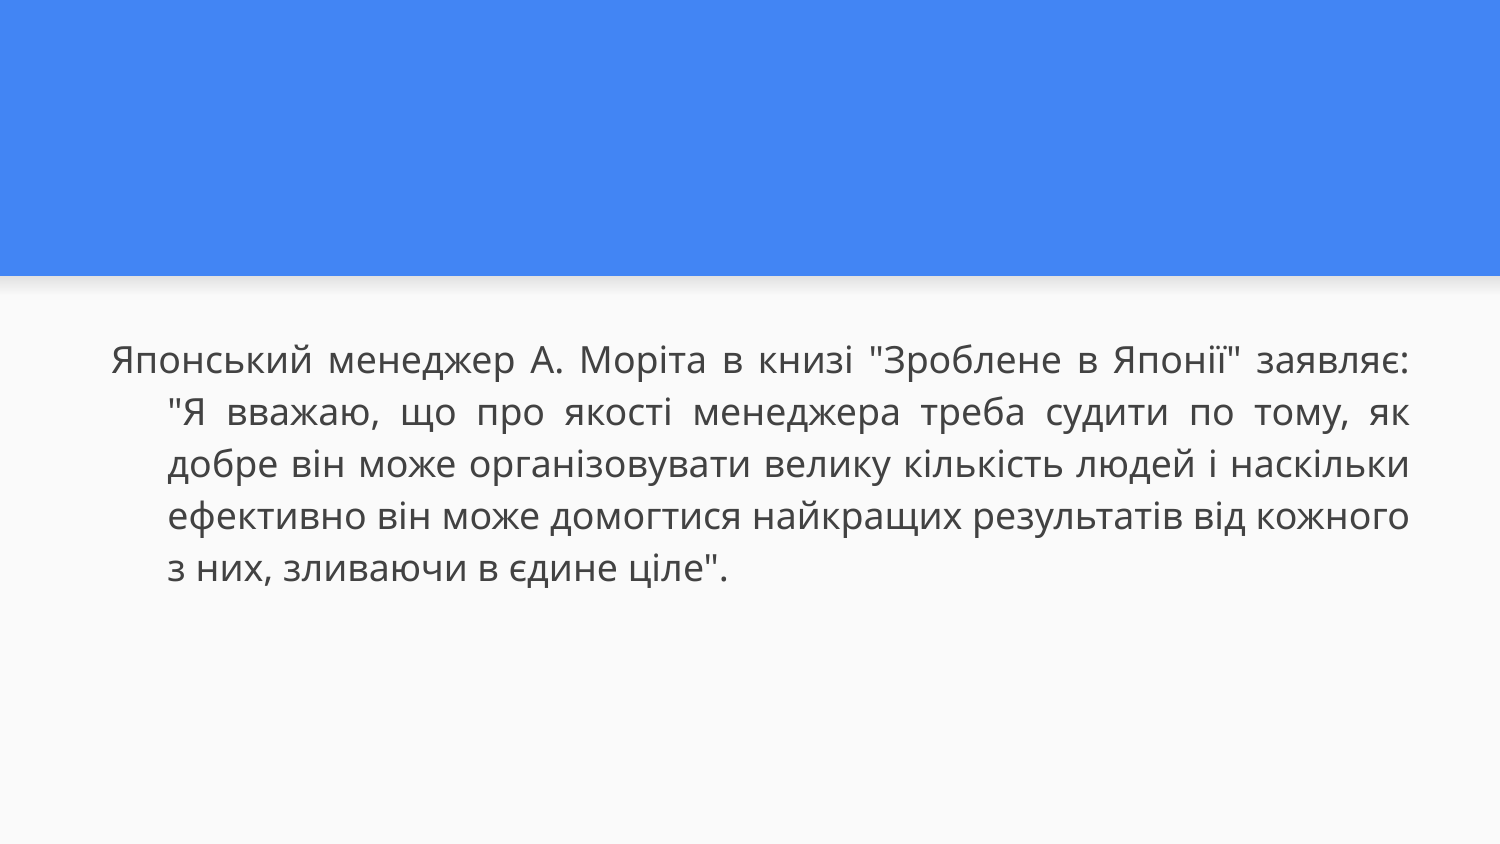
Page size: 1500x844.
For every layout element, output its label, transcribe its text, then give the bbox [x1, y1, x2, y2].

list Японський менеджер А. Моріта в книзі "Зроблене в Японії" заявляє: "Я вважаю, що про якості менеджера треба судити по тому, як добре він може організовувати велику кількість людей і наскільки ефективно він може домогтися найкращих результатів від кожного з них, зливаючи в єдине ціле". [77, 314, 1427, 760]
